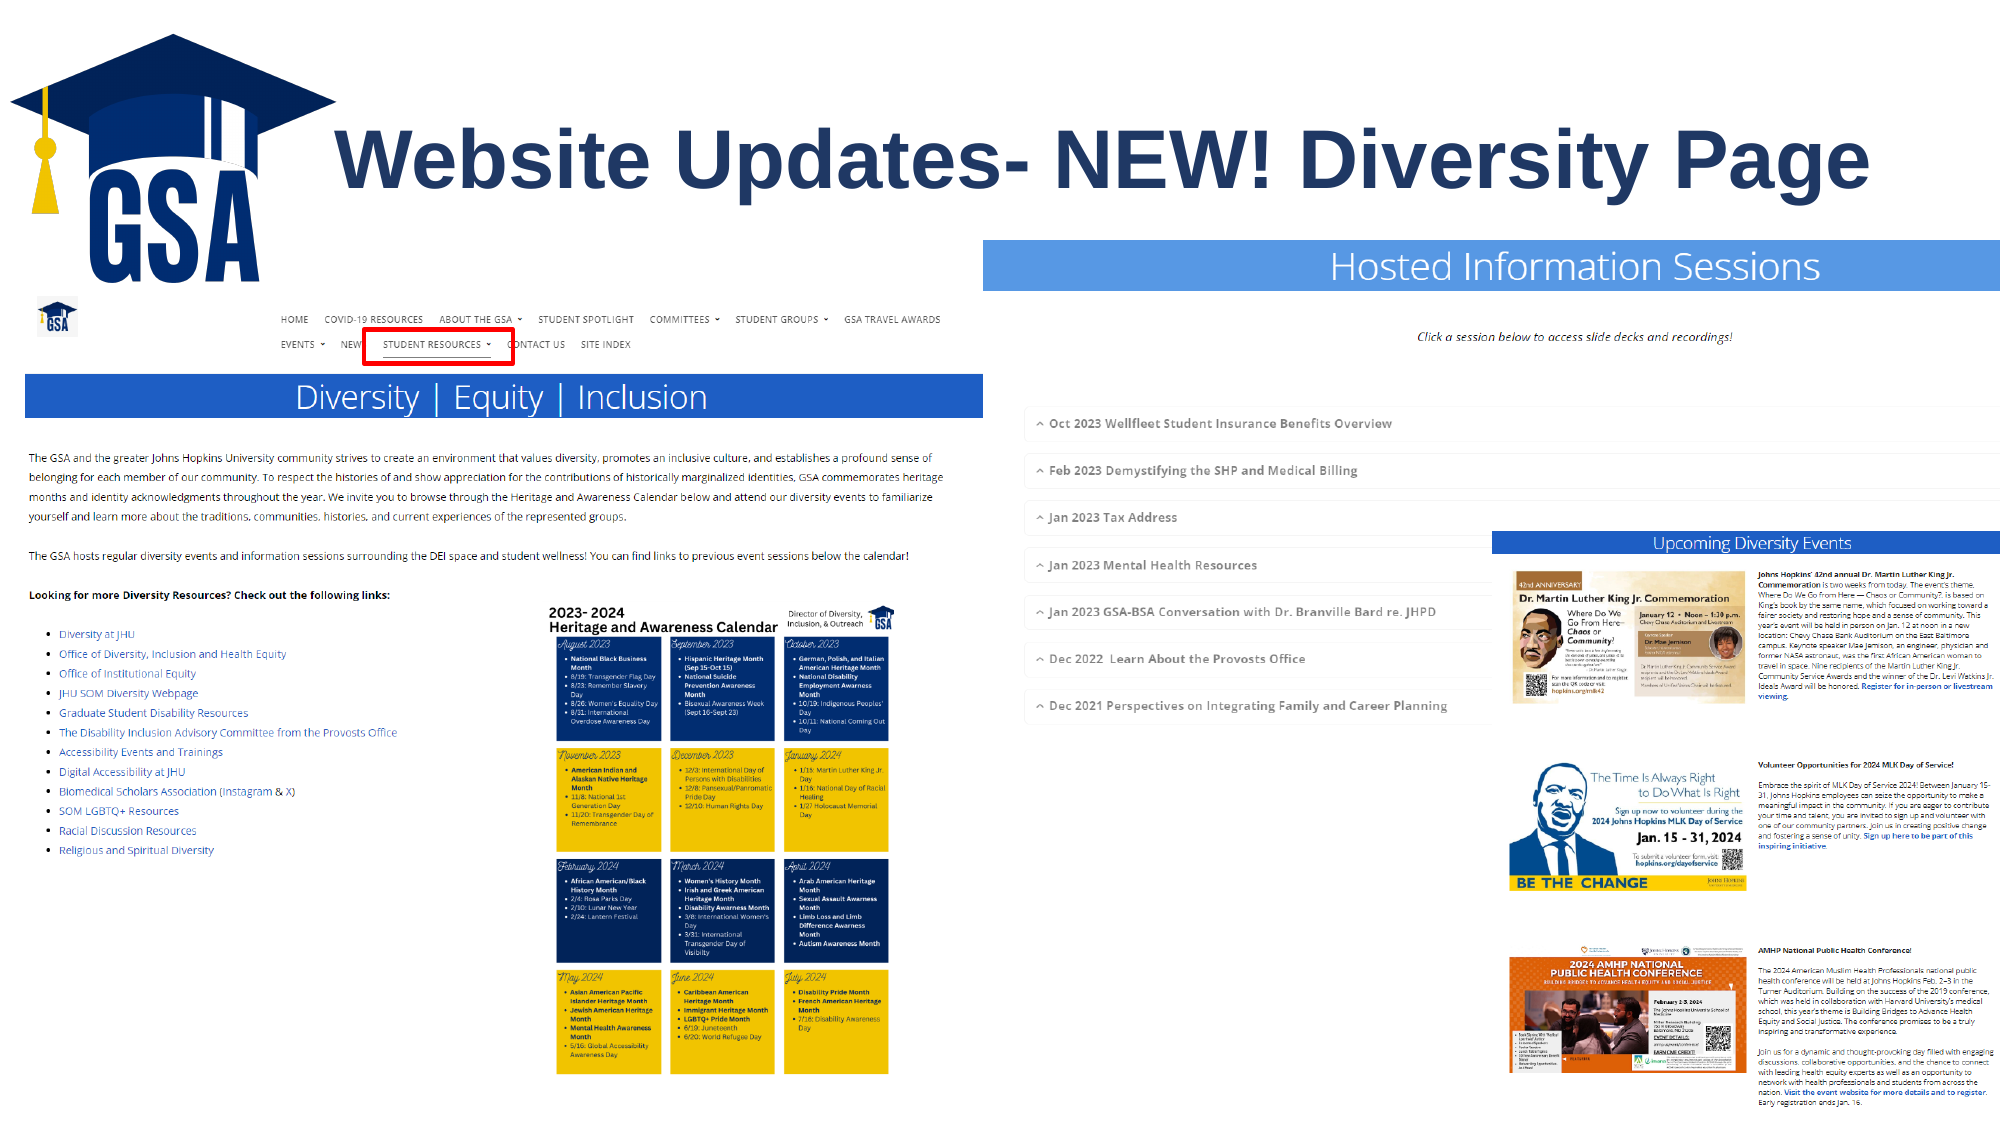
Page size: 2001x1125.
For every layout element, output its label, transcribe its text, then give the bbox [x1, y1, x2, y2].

picture [0, 0, 2000, 1125]
title Website Updates- NEW! Diversity Page [349, 52, 2000, 270]
